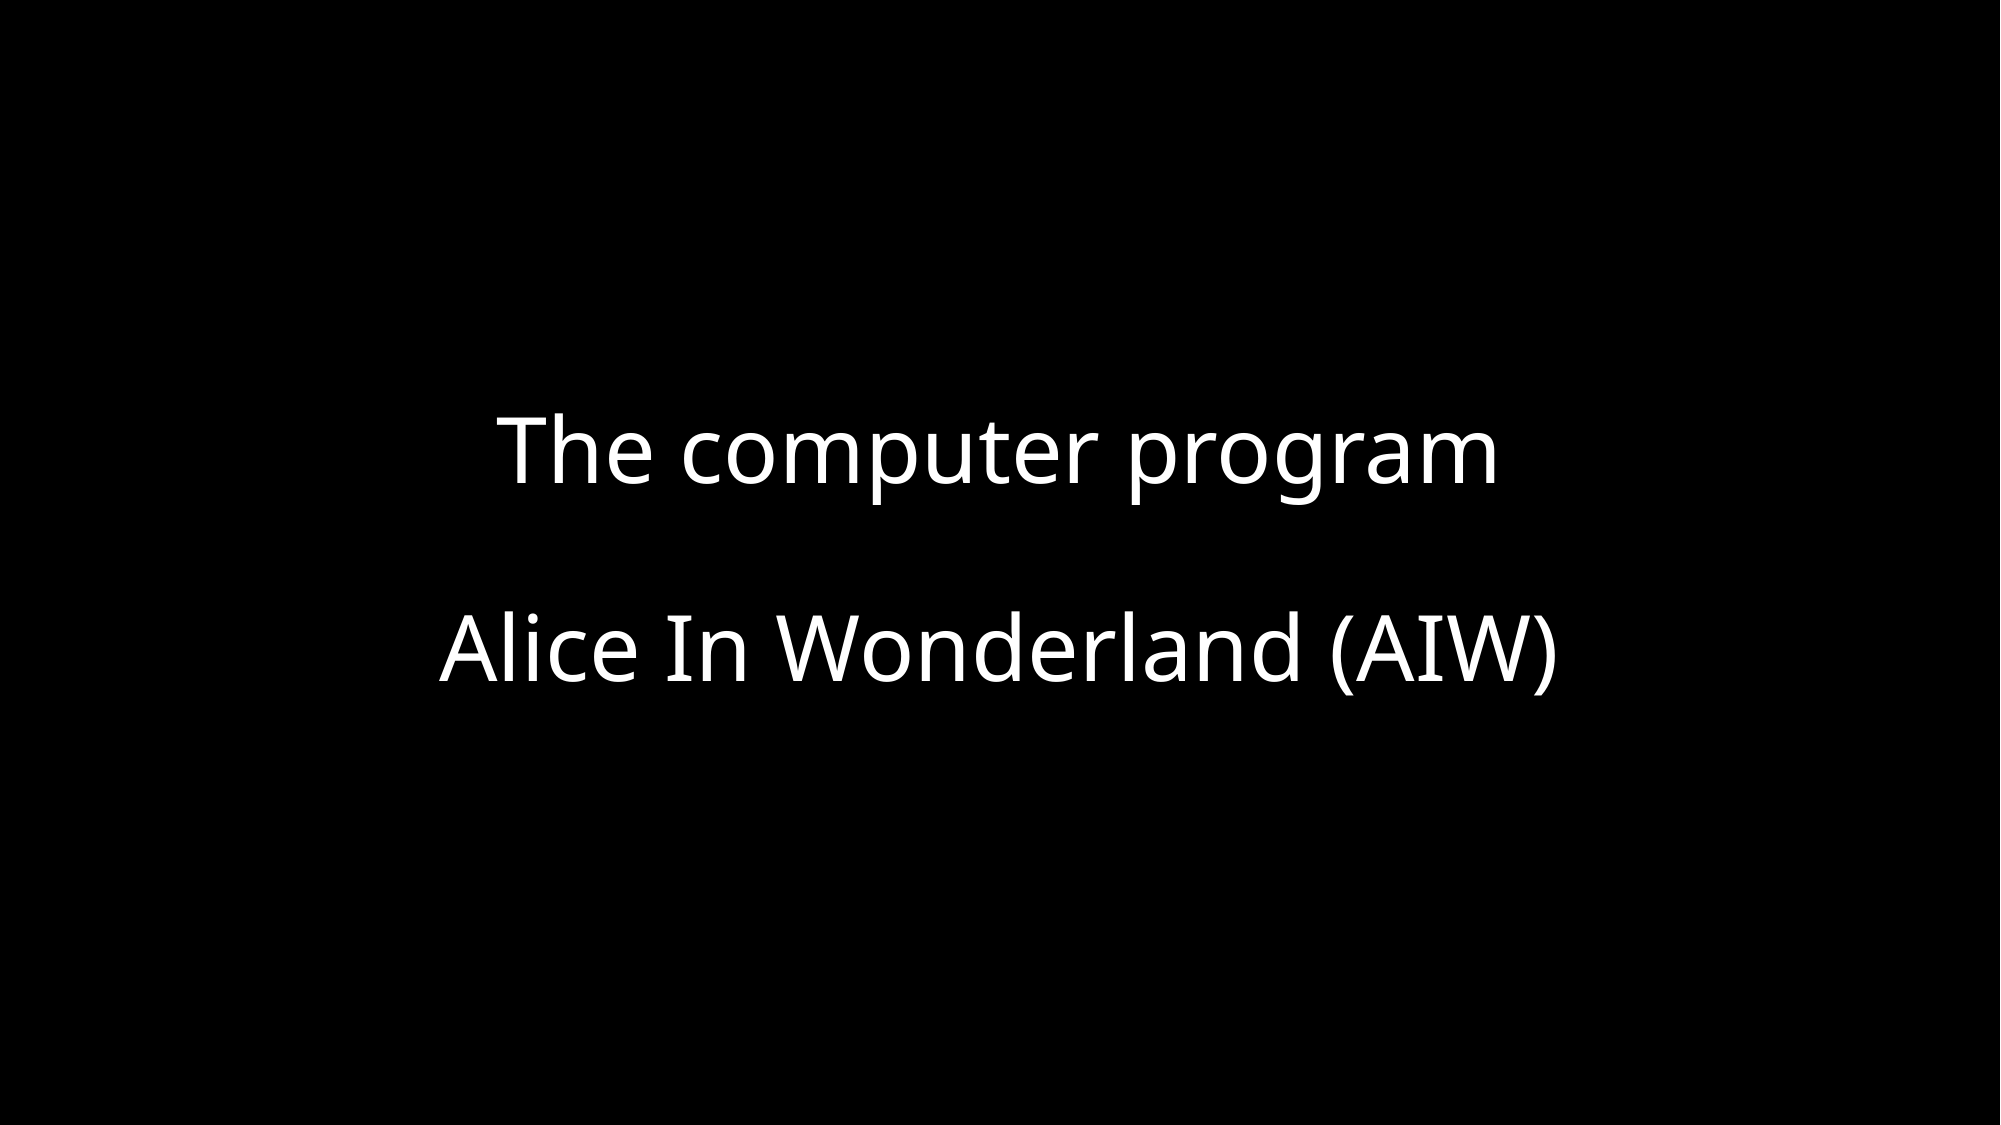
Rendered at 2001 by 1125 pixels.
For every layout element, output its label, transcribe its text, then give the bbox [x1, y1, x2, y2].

title The computer program Alice In Wonderland (AIW) [137, 59, 1863, 1045]
